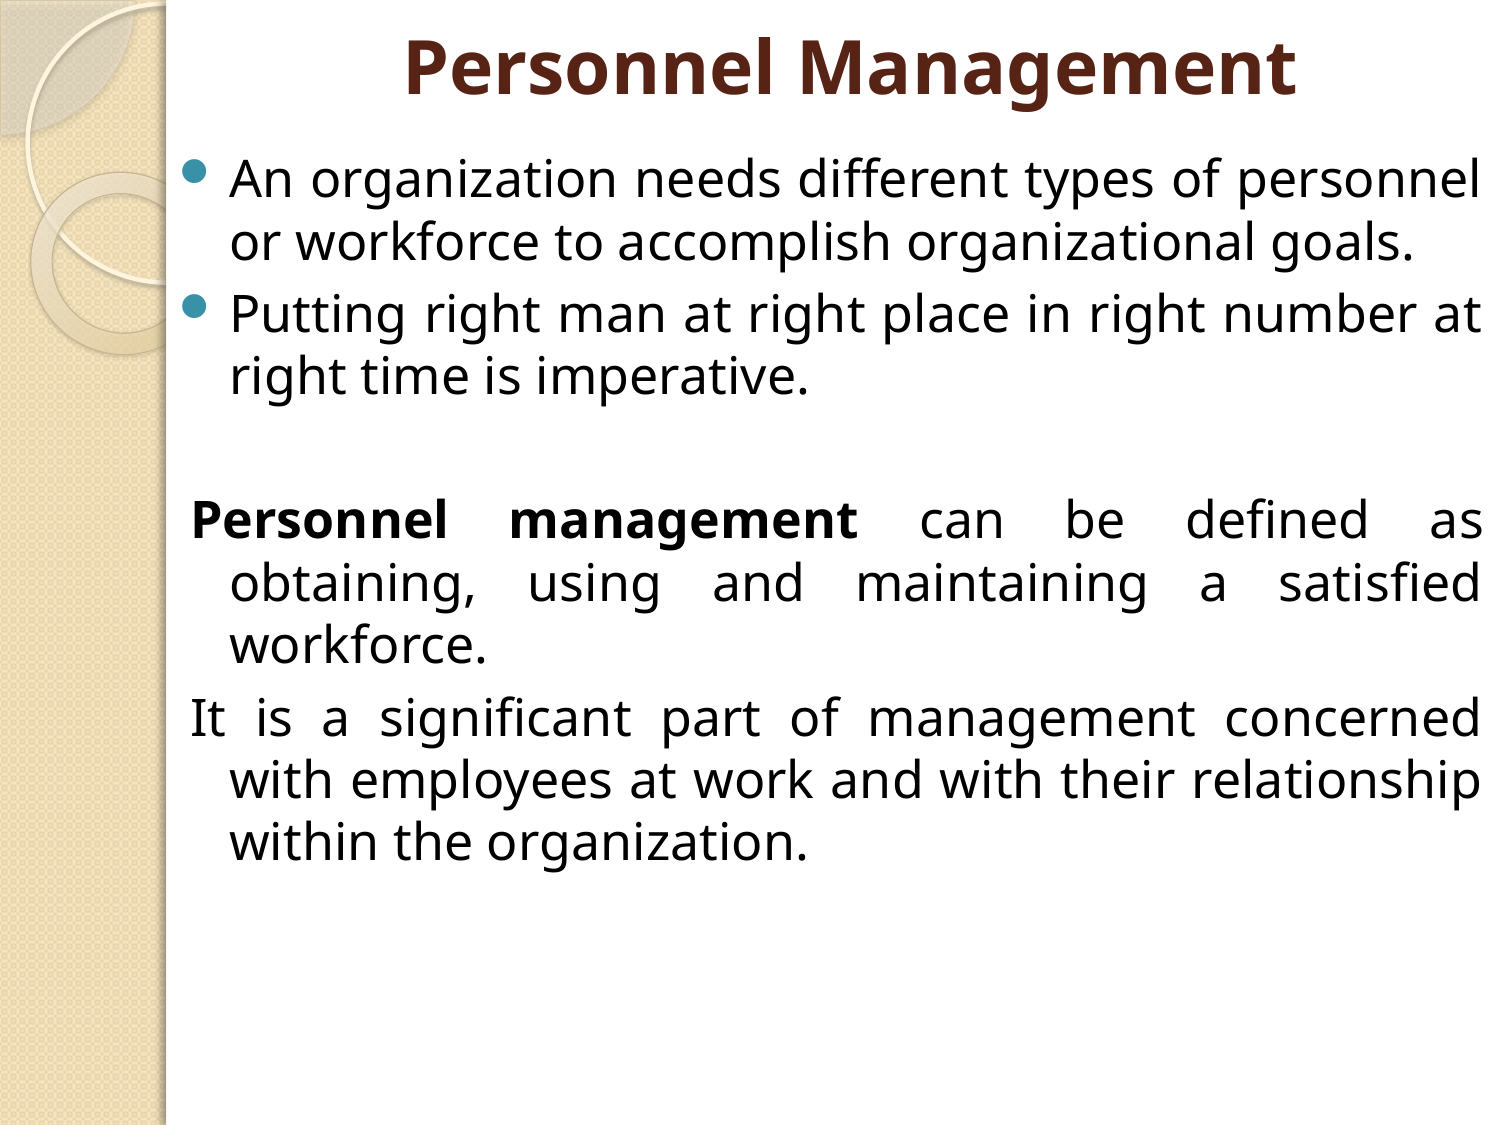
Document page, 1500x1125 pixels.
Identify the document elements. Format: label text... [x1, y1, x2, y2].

title Personnel Management [235, 0, 1466, 129]
list An organization needs different types of personnel or workforce to accomplish organizational goals. Putting right man at right place in right number at right time is imperative. Personnel management can be defined as obtaining, using and maintaining a satisfied workforce. It is a significant part of management concerned with employees at work and with their relationship within the organization. [164, 138, 1500, 926]
